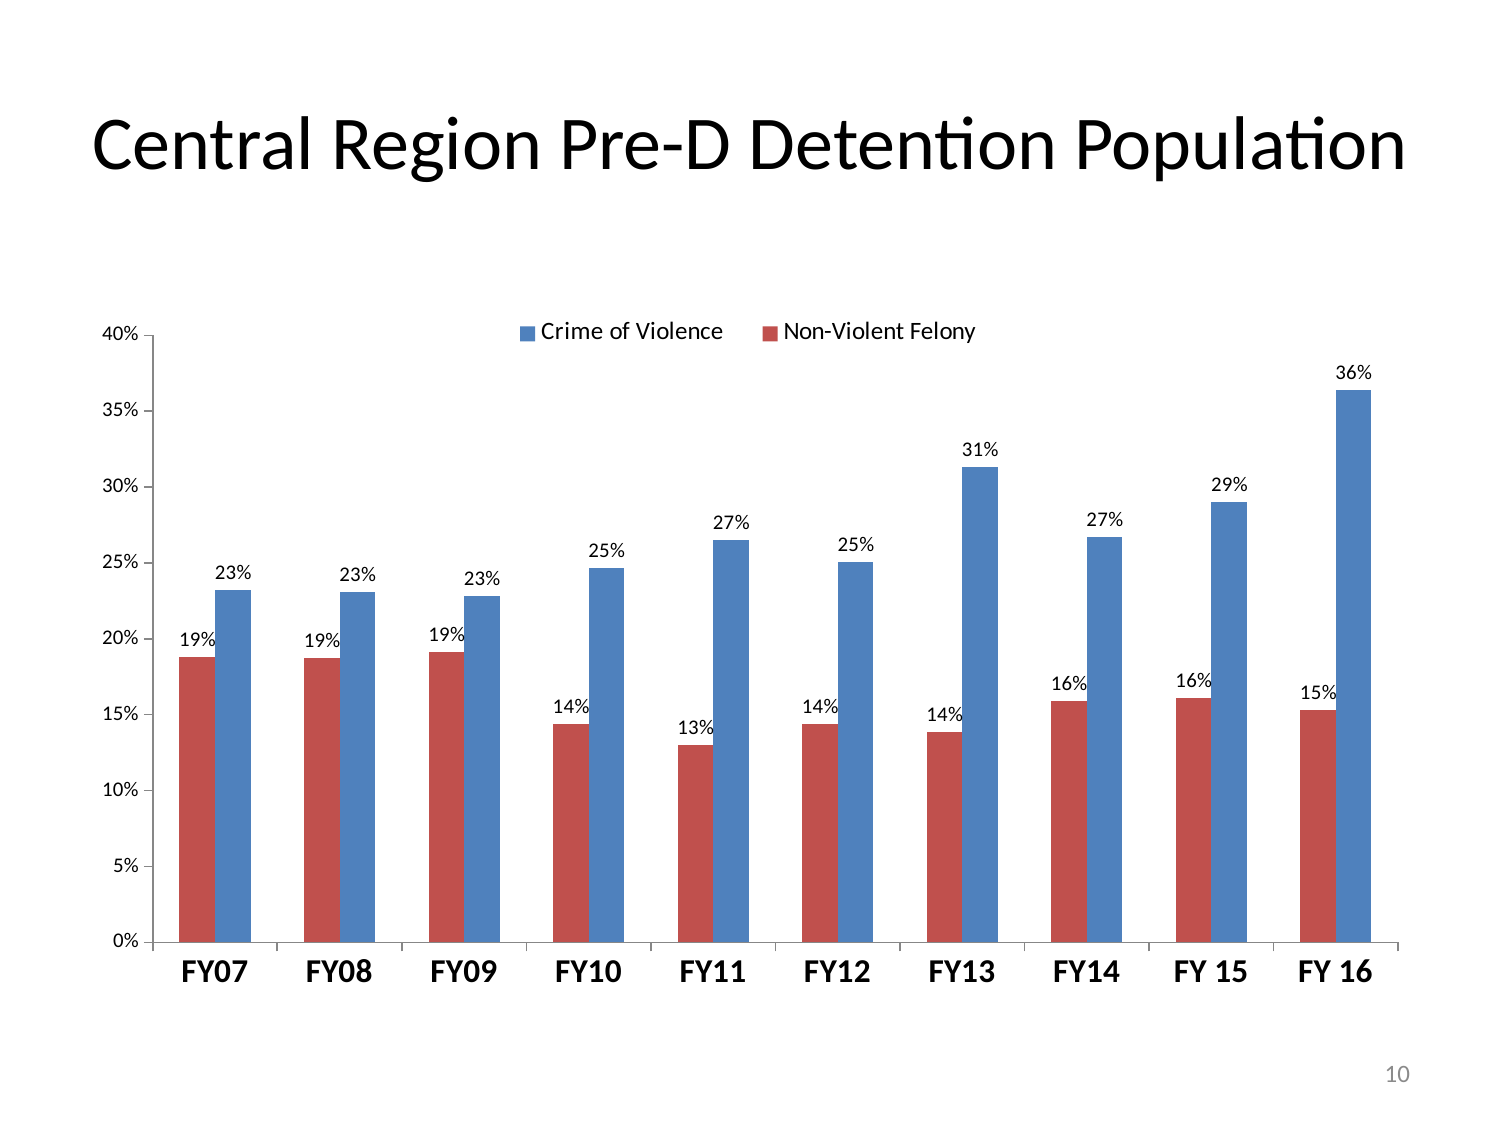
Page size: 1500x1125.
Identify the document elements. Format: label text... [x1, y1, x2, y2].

title Central Region Pre-D Detention Population [75, 45, 1425, 233]
slide_number 10 [1074, 1042, 1425, 1103]
chart [74, 262, 1426, 1006]
